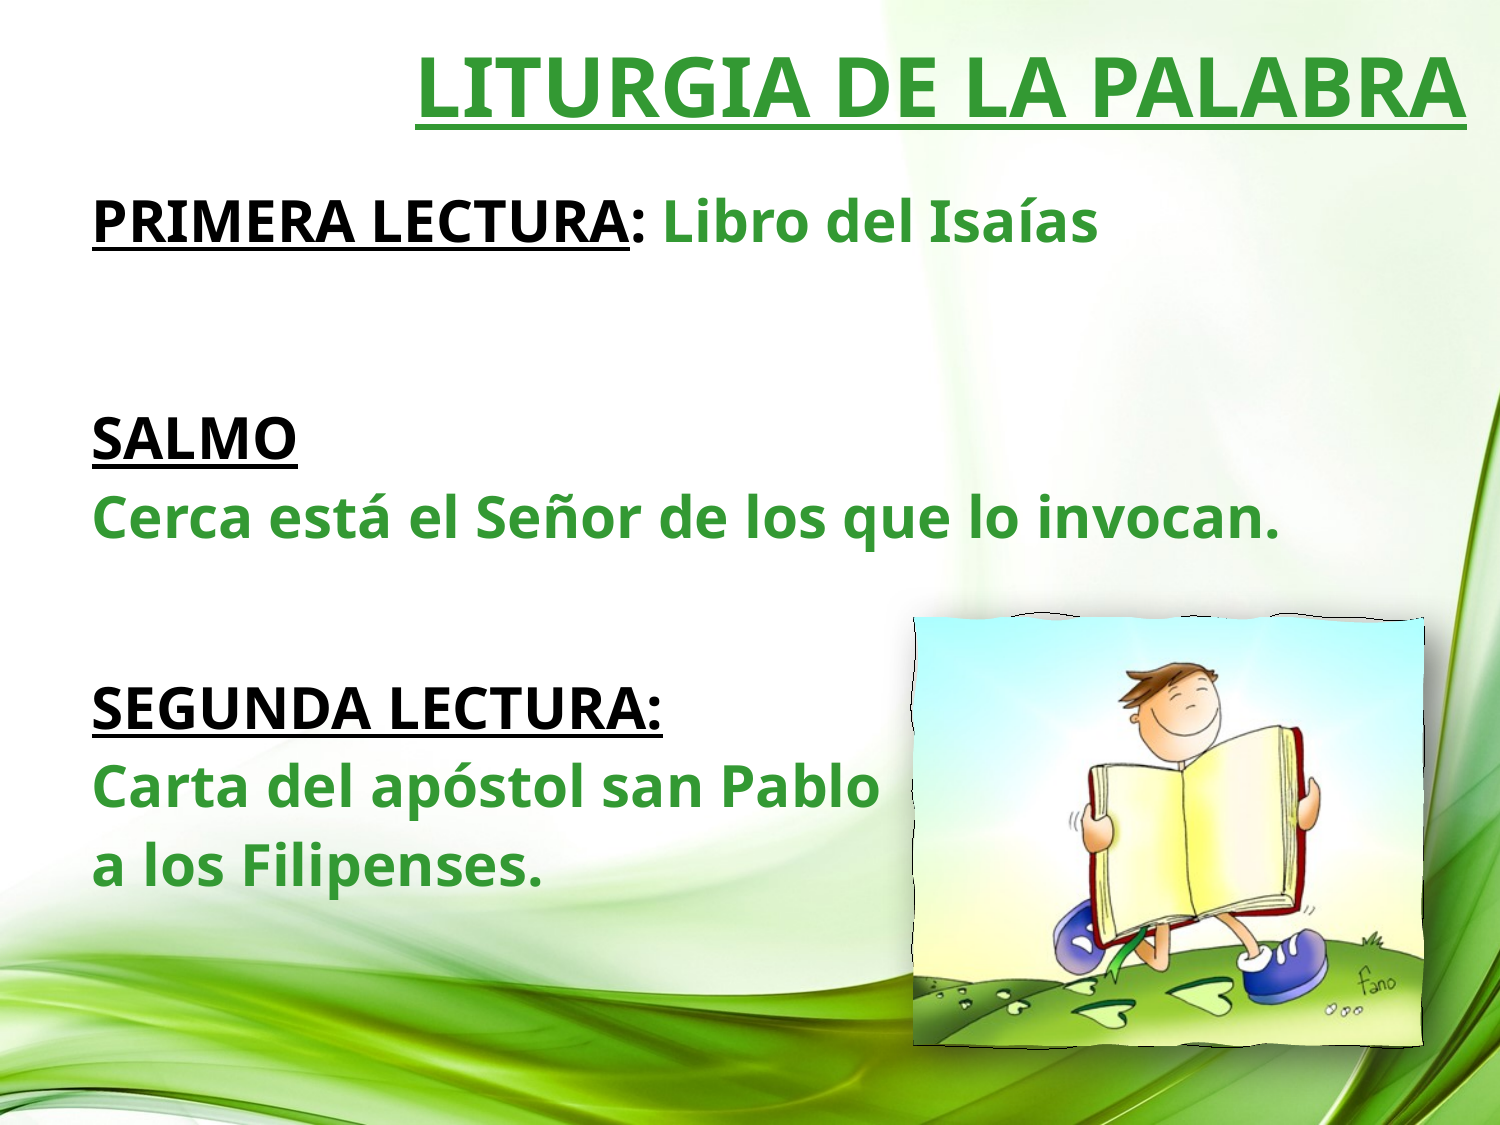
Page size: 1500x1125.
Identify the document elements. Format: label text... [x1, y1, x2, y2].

list PRIMERA LECTURA: Libro del Isaías SALMO Cerca está el Señor de los que lo invocan. SEGUNDA LECTURA: Carta del apóstol san Pablo a los Filipenses. [76, 184, 1483, 1036]
picture [0, 0, 1500, 1125]
title LITURGIA DE LA PALABRA [132, 19, 1483, 162]
